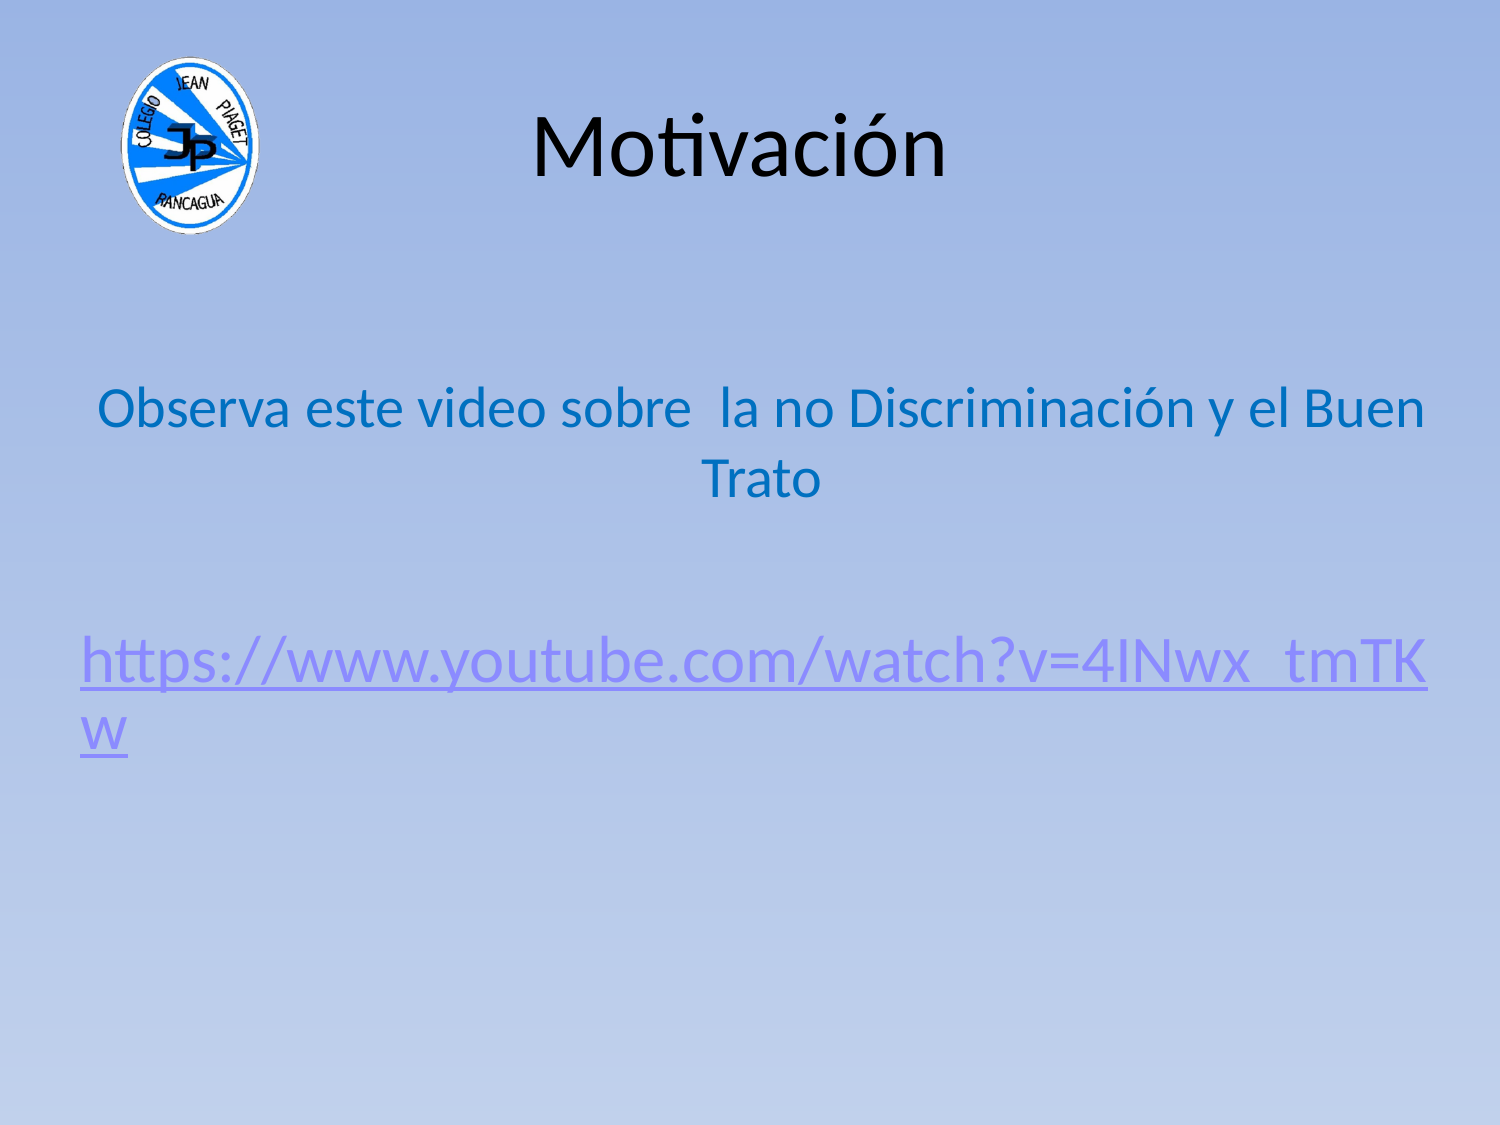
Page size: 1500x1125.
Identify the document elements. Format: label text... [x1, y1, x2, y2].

picture [88, 54, 300, 237]
subtitle Observa este video sobre la no Discriminación y el Buen Trato https://www.youtube.com/watch?v=4INwx_tmTKw [64, 361, 1459, 914]
title Motivación [112, 42, 1388, 237]
